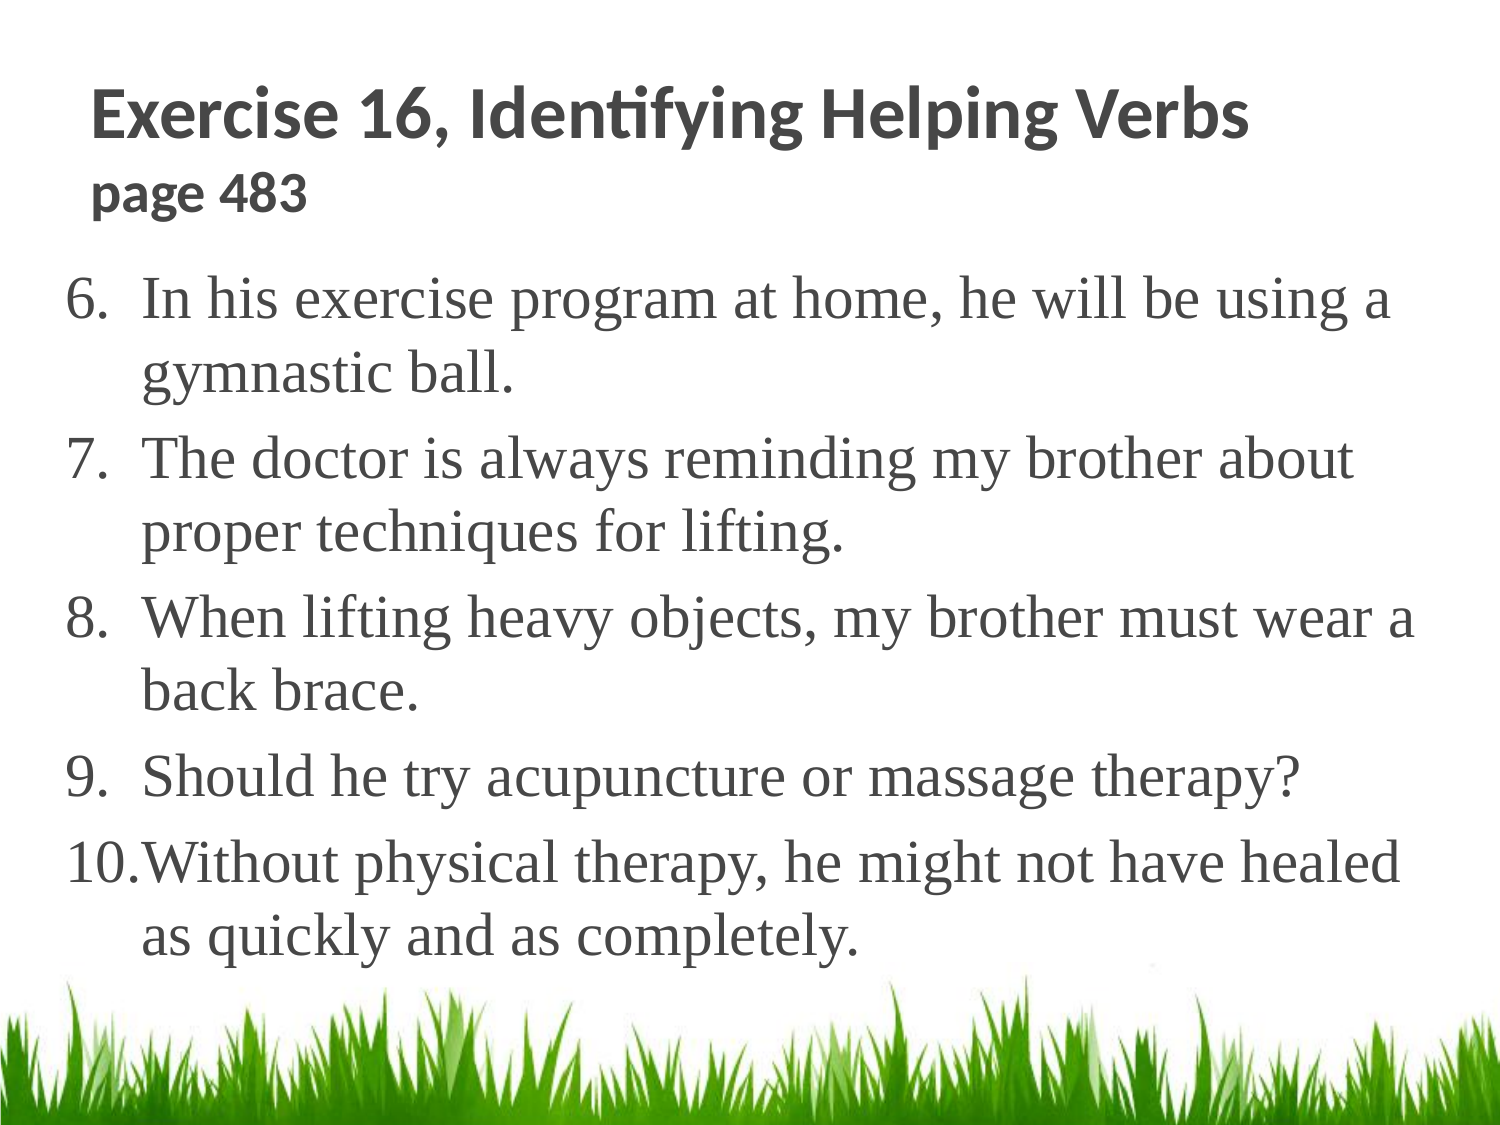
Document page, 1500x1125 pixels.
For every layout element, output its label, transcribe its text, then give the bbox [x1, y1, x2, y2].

title Exercise 16, Identifying Helping Verbs page 483 [75, 87, 1454, 200]
picture [0, 962, 1500, 1125]
list In his exercise program at home, he will be using a gymnastic ball. The doctor is always reminding my brother about proper techniques for lifting. When lifting heavy objects, my brother must wear a back brace. Should he try acupuncture or massage therapy? Without physical therapy, he might not have healed as quickly and as completely. [50, 249, 1463, 1063]
